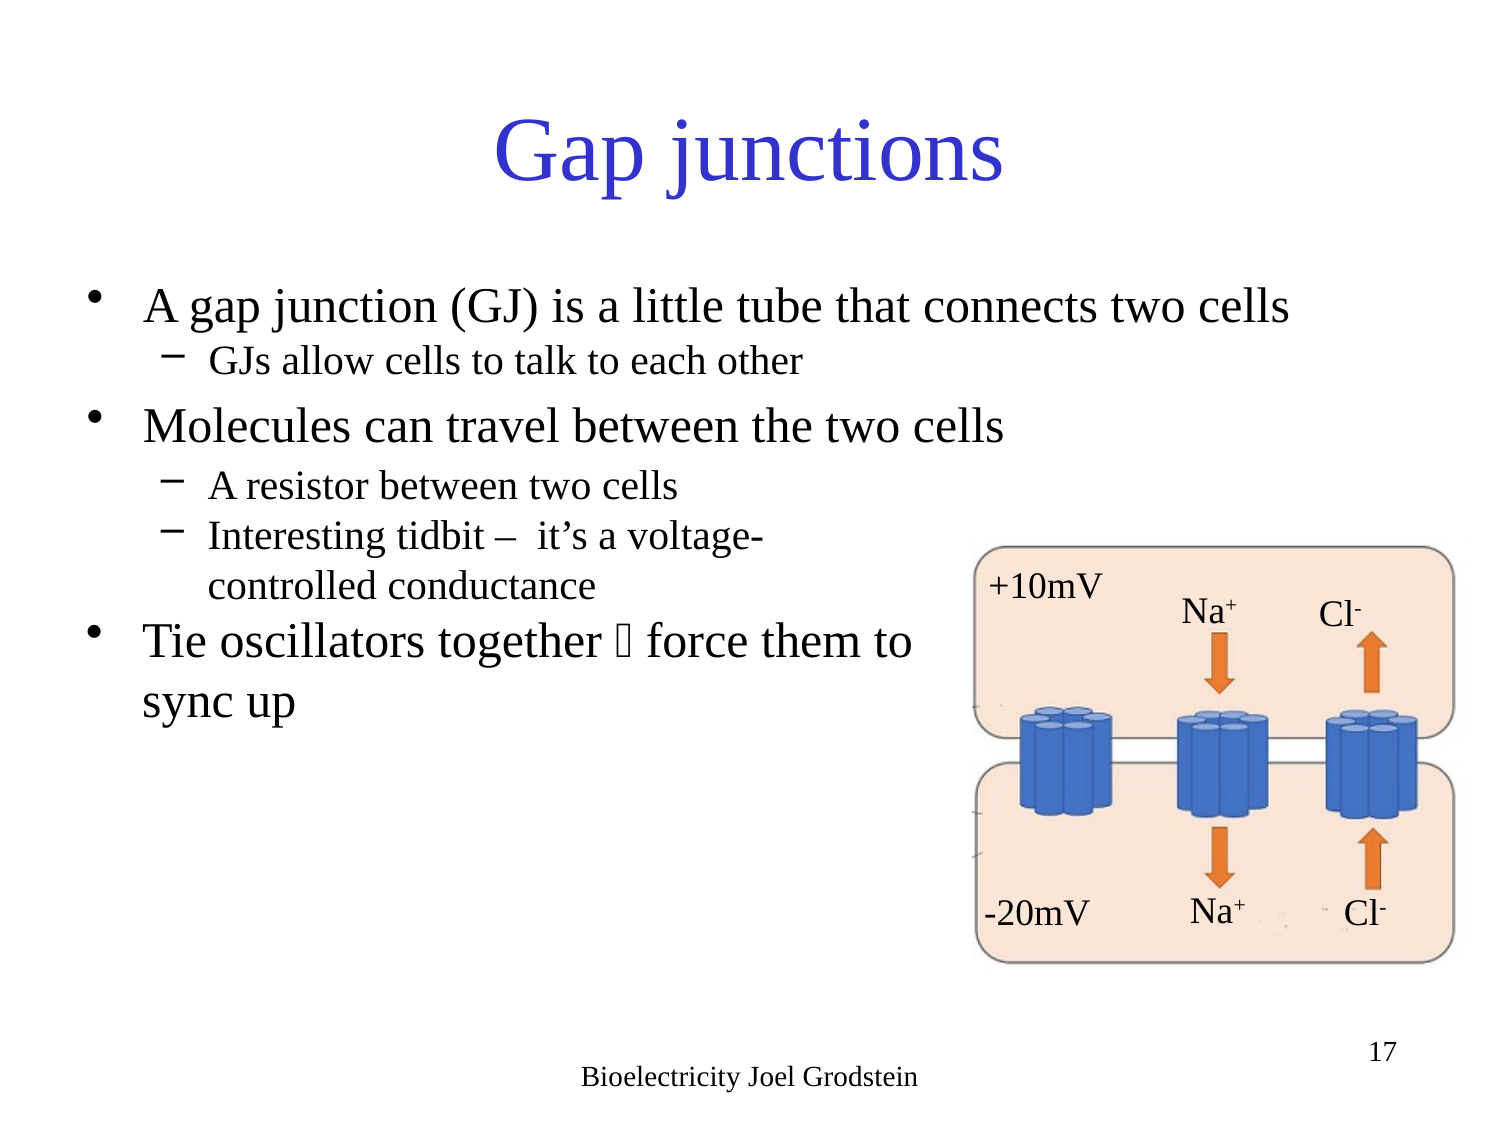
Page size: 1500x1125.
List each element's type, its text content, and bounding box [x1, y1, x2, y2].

title Gap junctions [112, 50, 1388, 238]
text_box A gap junction (GJ) is a little tube that connects two cells GJs allow cells to talk to each other Molecules can travel between the two cells [71, 265, 1347, 477]
footer Bioelectricity Joel Grodstein [512, 1049, 988, 1101]
text_box A resistor between two cells Interesting tidbit – it’s a voltage-controlled conductance Tie oscillators together  force them to sync up [70, 450, 948, 969]
picture [972, 539, 1469, 970]
